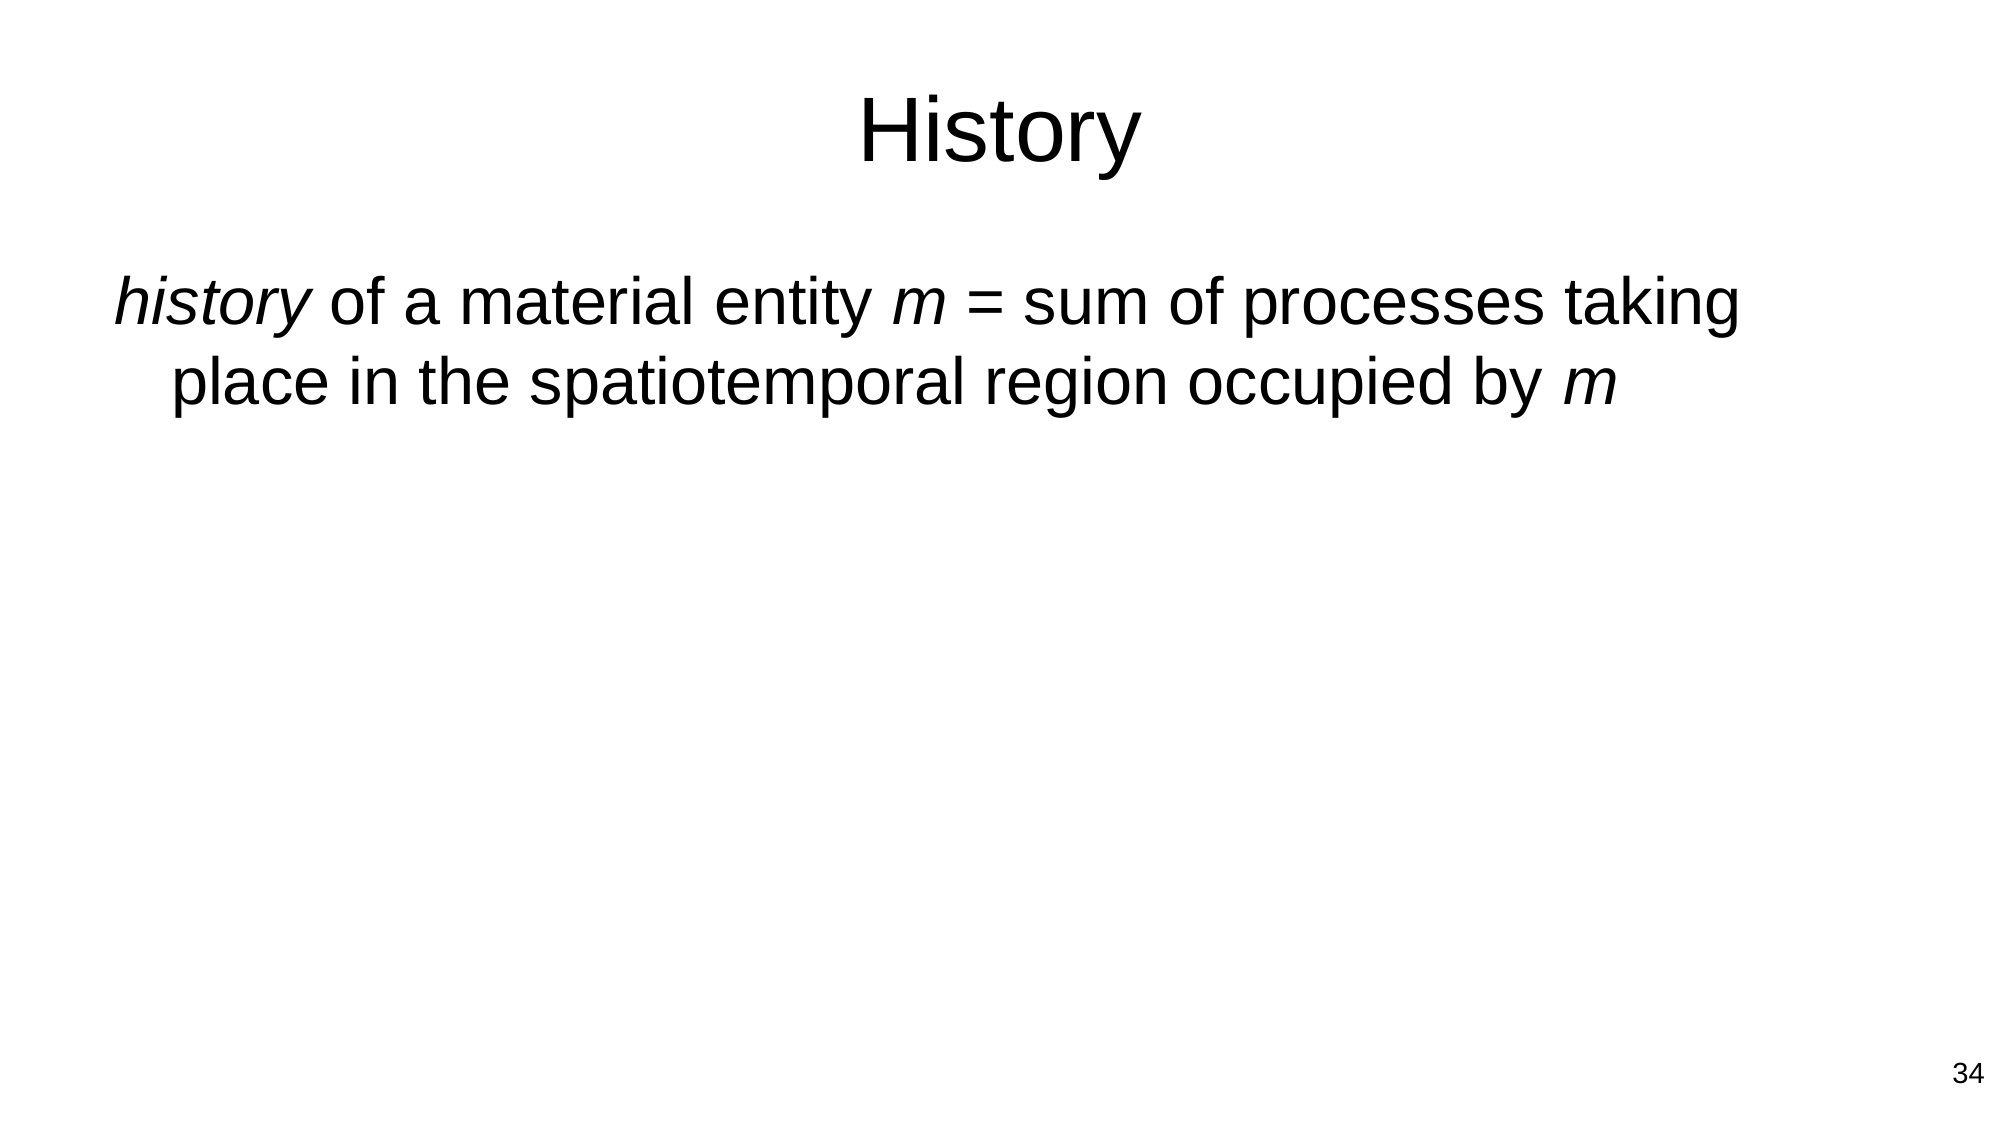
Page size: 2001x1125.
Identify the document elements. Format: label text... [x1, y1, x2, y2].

title History [0, 0, 2000, 250]
slide_number 34 [1533, 1046, 2000, 1125]
list history of a material entity m = sum of processes taking place in the spatiotemporal region occupied by m [99, 249, 1900, 1005]
